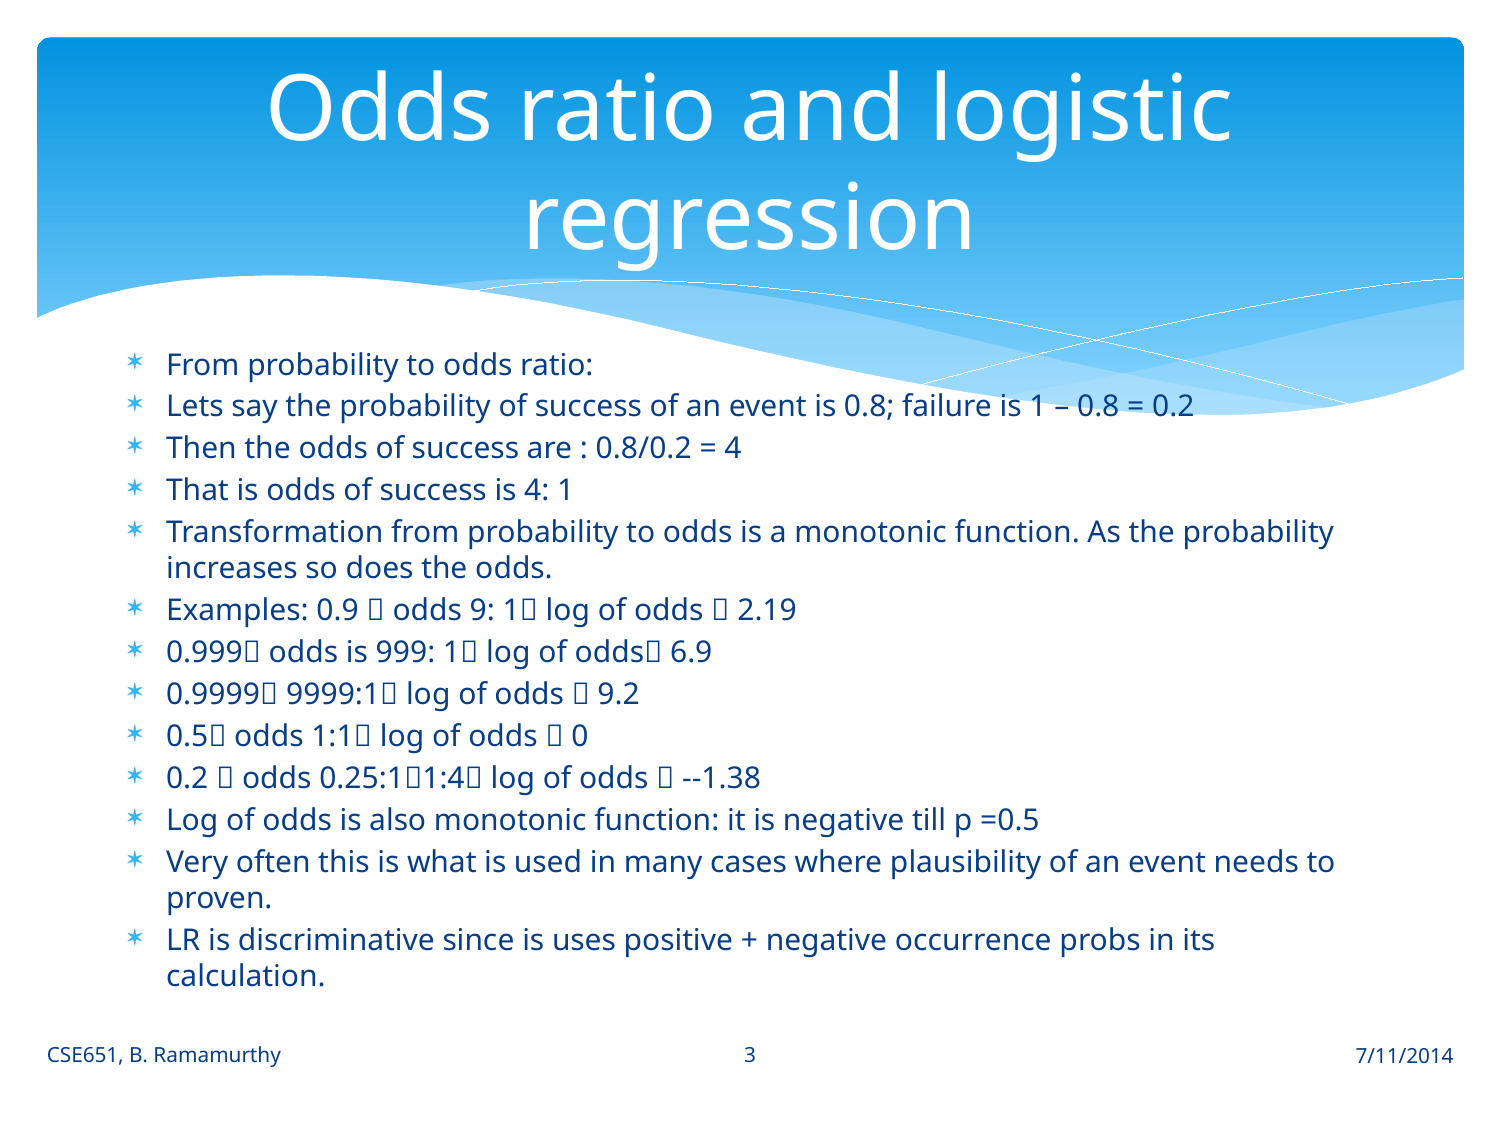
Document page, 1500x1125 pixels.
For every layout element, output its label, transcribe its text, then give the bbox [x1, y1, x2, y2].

footer CSE651, B. Ramamurthy [31, 1025, 653, 1086]
slide_number 3 [654, 1025, 846, 1086]
title Odds ratio and logistic regression [75, 55, 1425, 261]
list From probability to odds ratio: Lets say the probability of success of an event is 0.8; failure is 1 – 0.8 = 0.2 Then the odds of success are : 0.8/0.2 = 4 That is odds of success is 4: 1 Transformation from probability to odds is a monotonic function. As the probability increases so does the odds. Examples: 0.9  odds 9: 1 log of odds  2.19 0.999 odds is 999: 1 log of odds 6.9 0.9999 9999:1 log of odds  9.2 0.5 odds 1:1 log of odds  0 0.2  odds 0.25:11:4 log of odds  --1.38 Log of odds is also monotonic function: it is negative till p =0.5 Very often this is what is used in many cases where plausibility of an event needs to proven. LR is discriminative since is uses positive + negative occurrence probs in its calculation. [112, 337, 1359, 1005]
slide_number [847, 1025, 1469, 1086]
